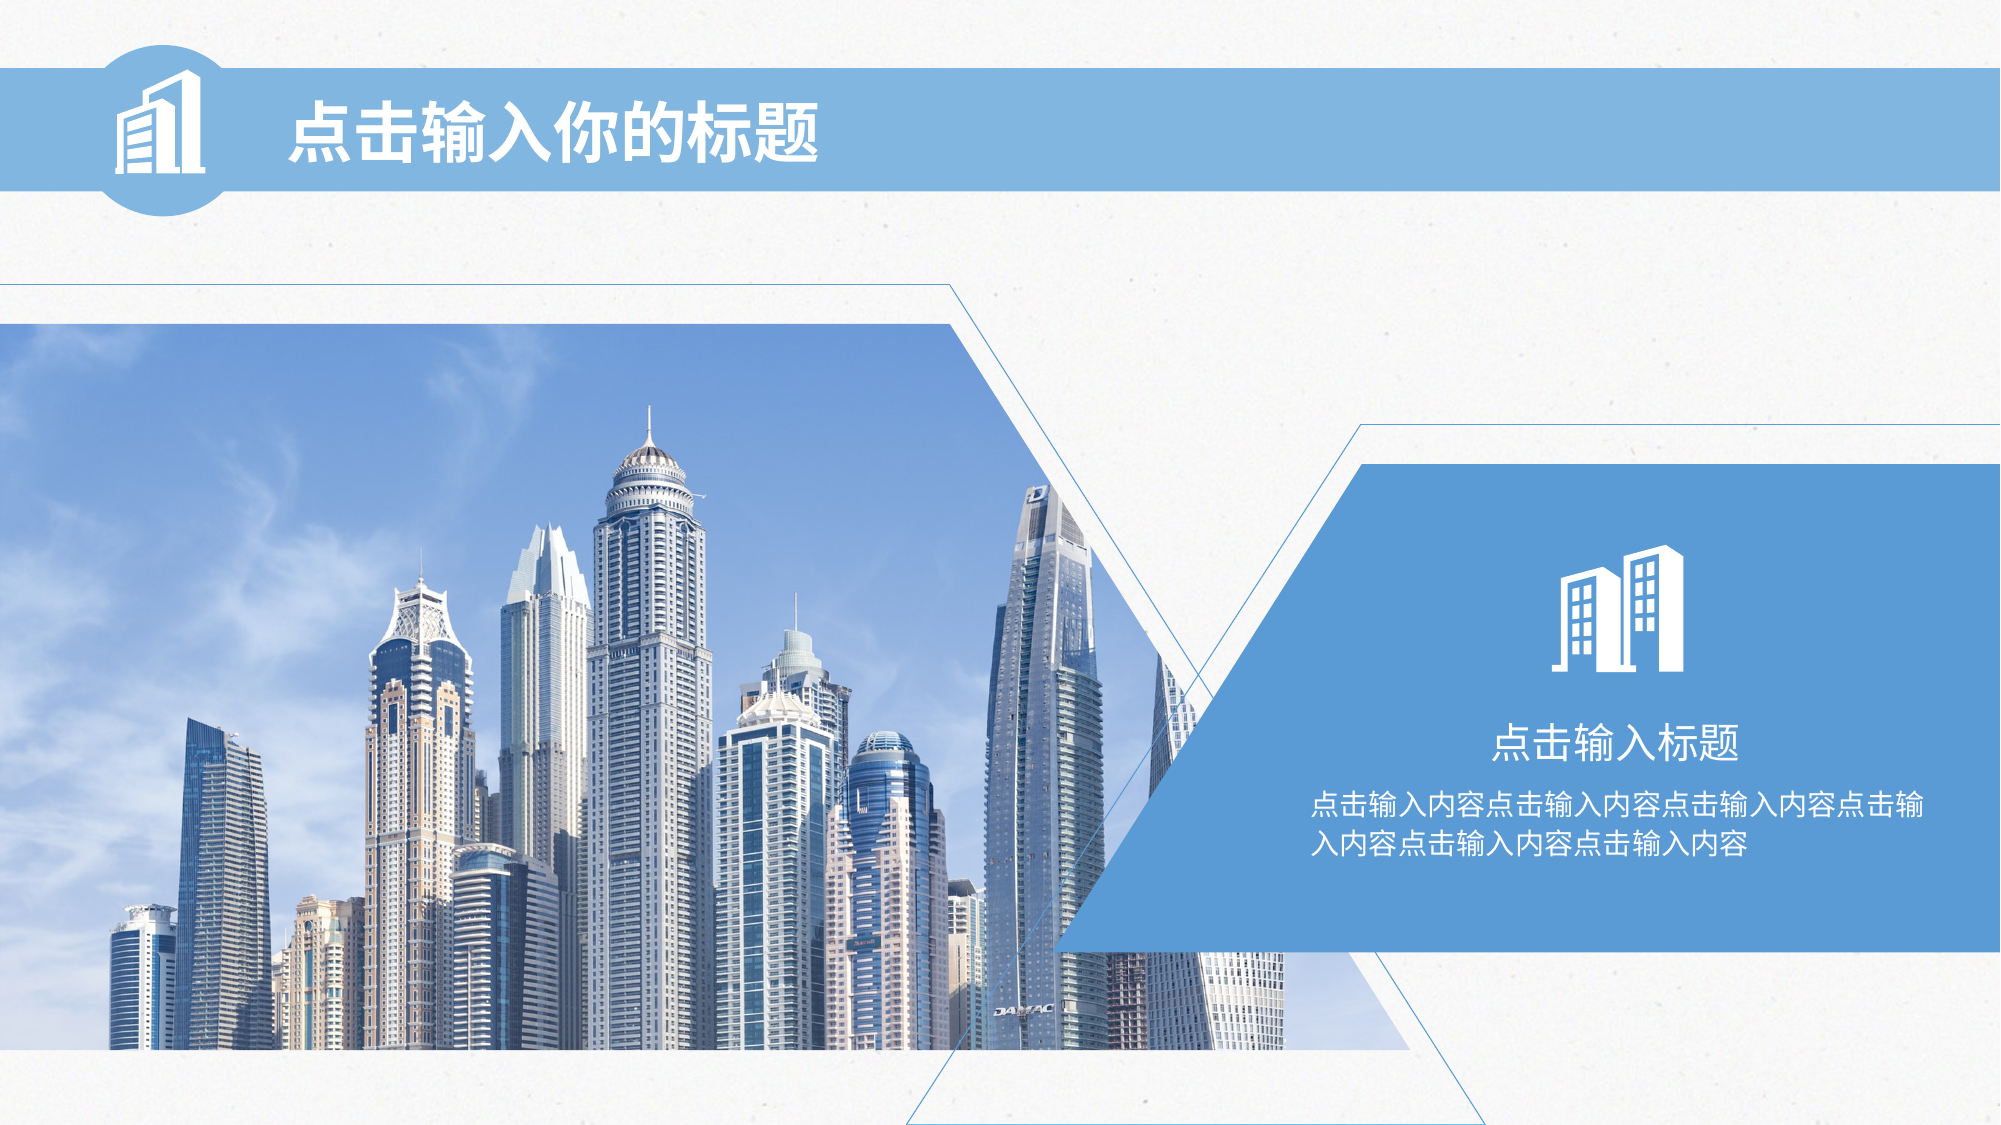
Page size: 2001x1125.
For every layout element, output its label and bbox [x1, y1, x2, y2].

picture [0, 0, 2001, 1125]
text_box [0, 44, 2000, 217]
text_box [1310, 709, 1925, 913]
text_box [0, 284, 2000, 1125]
